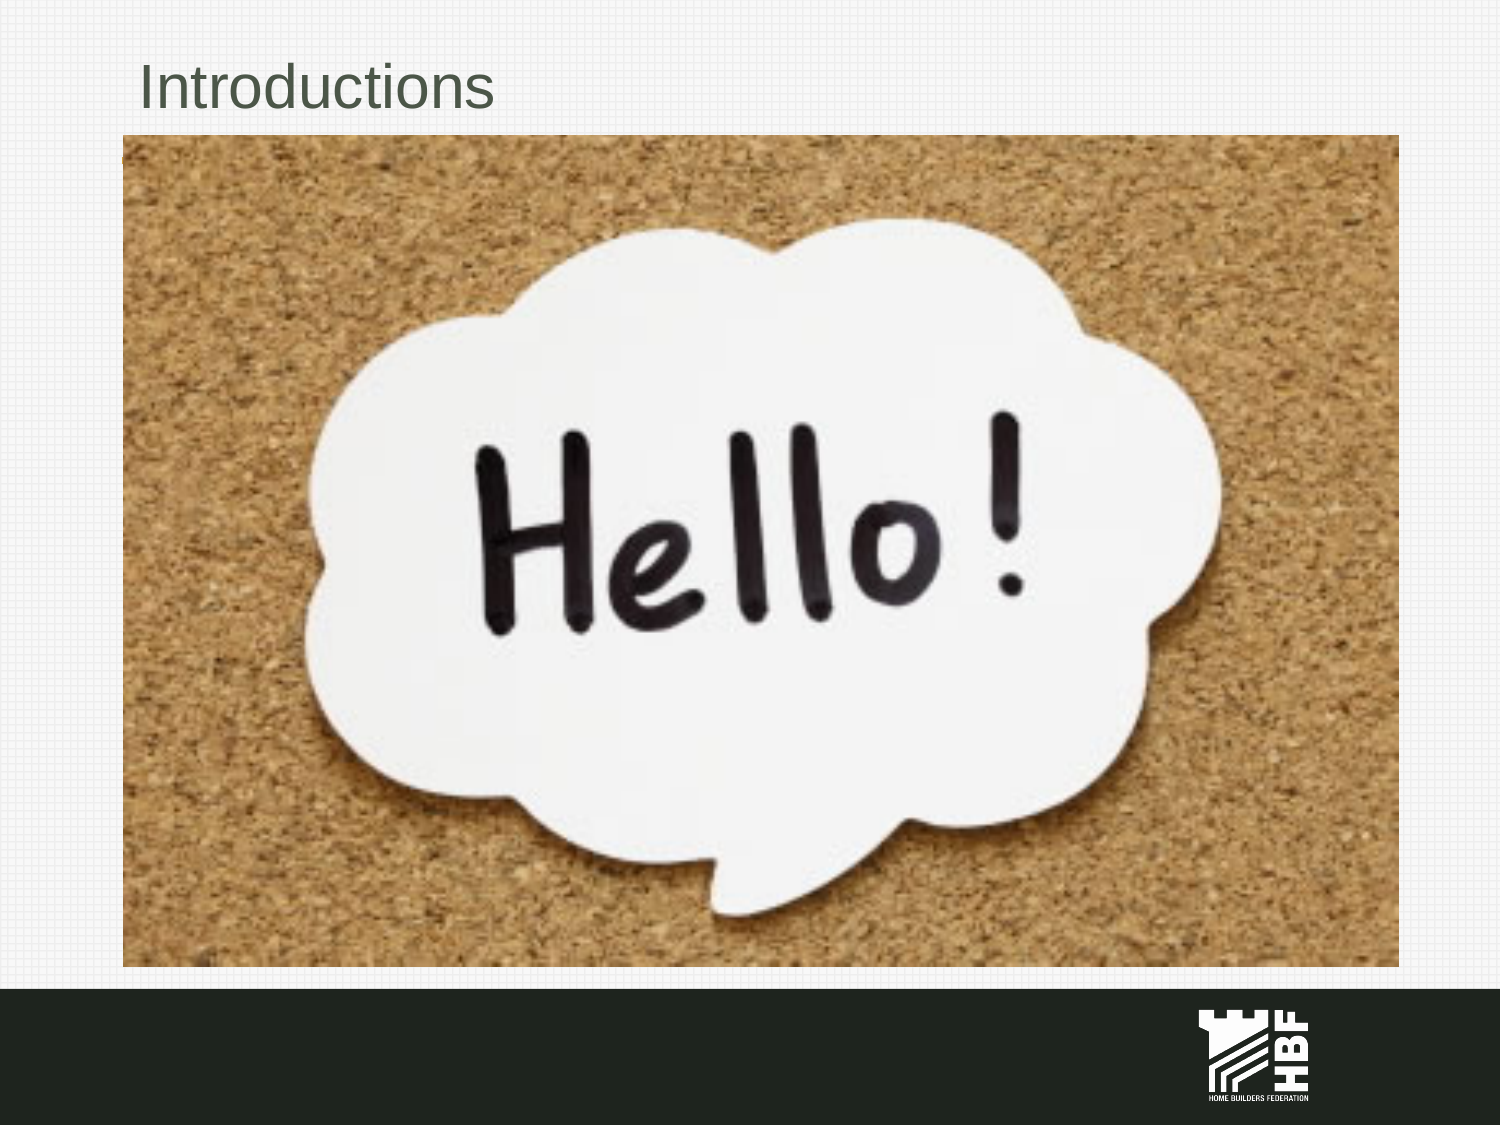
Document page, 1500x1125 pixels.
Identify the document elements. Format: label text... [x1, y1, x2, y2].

title Introductions [123, 9, 1400, 135]
picture [1191, 1003, 1318, 1110]
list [123, 135, 1400, 967]
picture [0, 0, 1500, 988]
